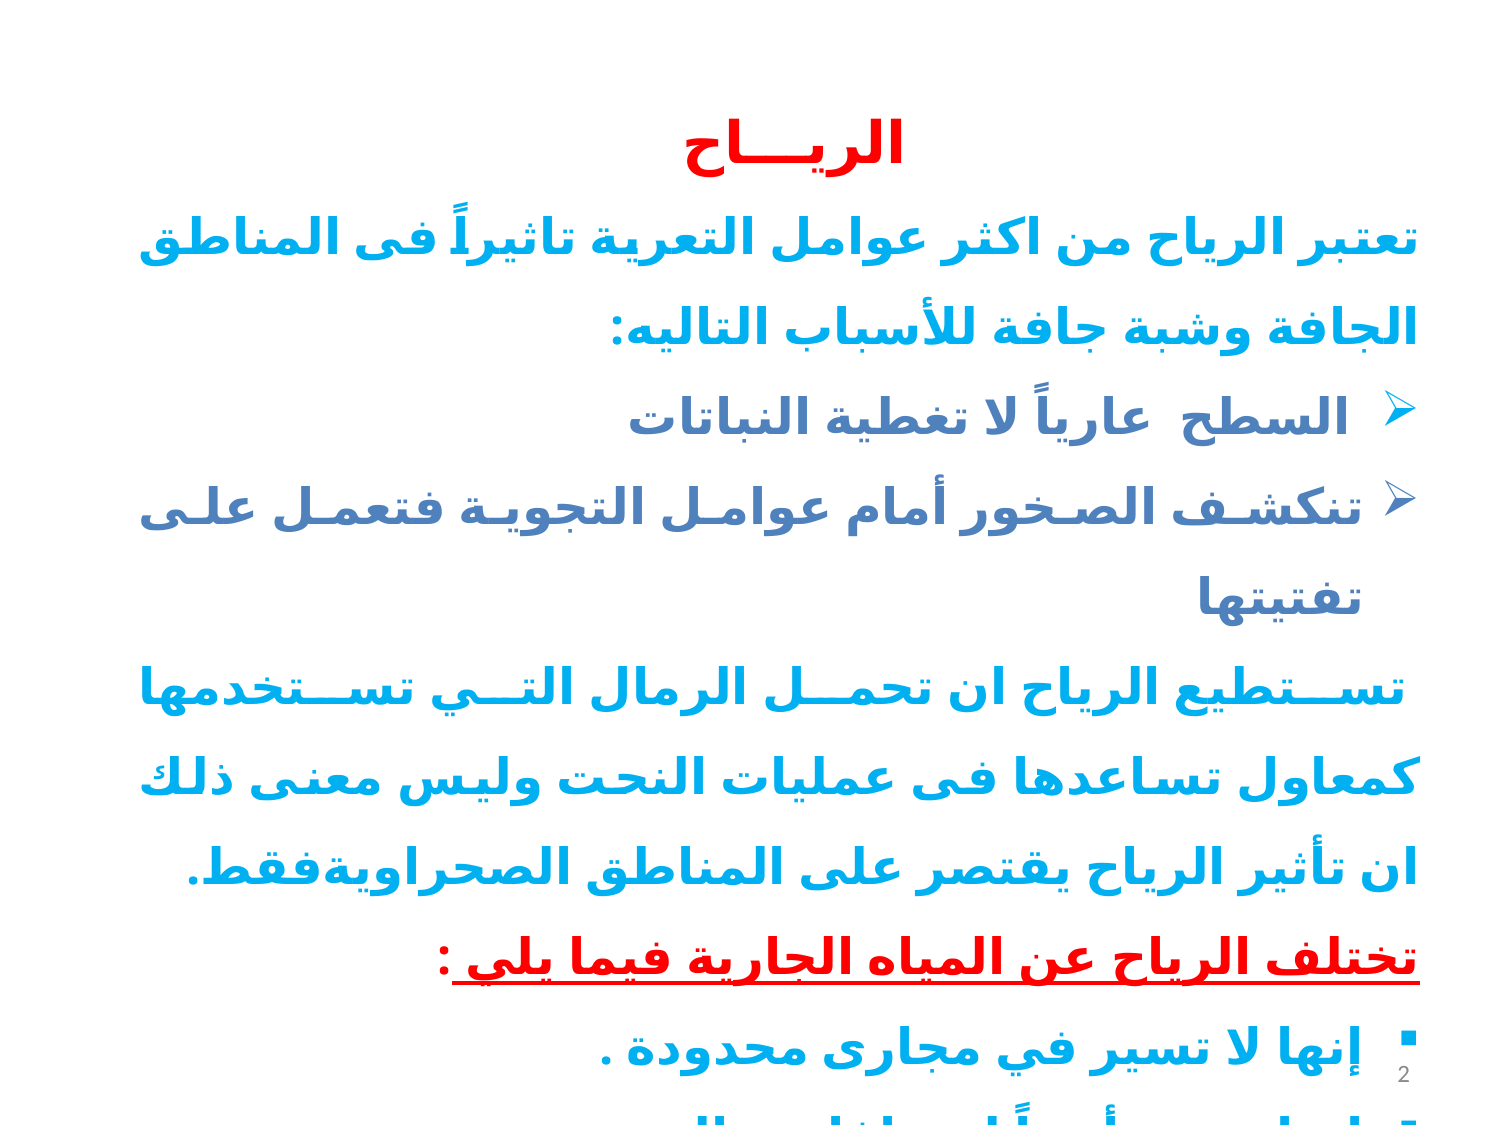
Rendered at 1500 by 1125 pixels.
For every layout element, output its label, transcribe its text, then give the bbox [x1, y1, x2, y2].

text_box الريـــاح تعتبر الرياح من اكثر عوامل التعرية تاثيراً فى المناطق الجافة وشبة جافة للأسباب التاليه: السطح عارياً لا تغطية النباتات تنكشف الصخور أمام عوامل التجوية فتعمل على تفتيتها تستطيع الرياح ان تحمل الرمال التي تستخدمها كمعاول تساعدها فى عمليات النحت وليس معنى ذلك ان تأثير الرياح يقتصر على المناطق الصحراويةفقط. تختلف الرياح عن المياه الجارية فيما يلي : إنها لا تسير في مجارى محدودة . إنها تمتد رأسياً لمسافات عالية . إنها قد تستطيع تخطى العقبات و تسلق المرتفعات [123, 62, 1435, 1125]
